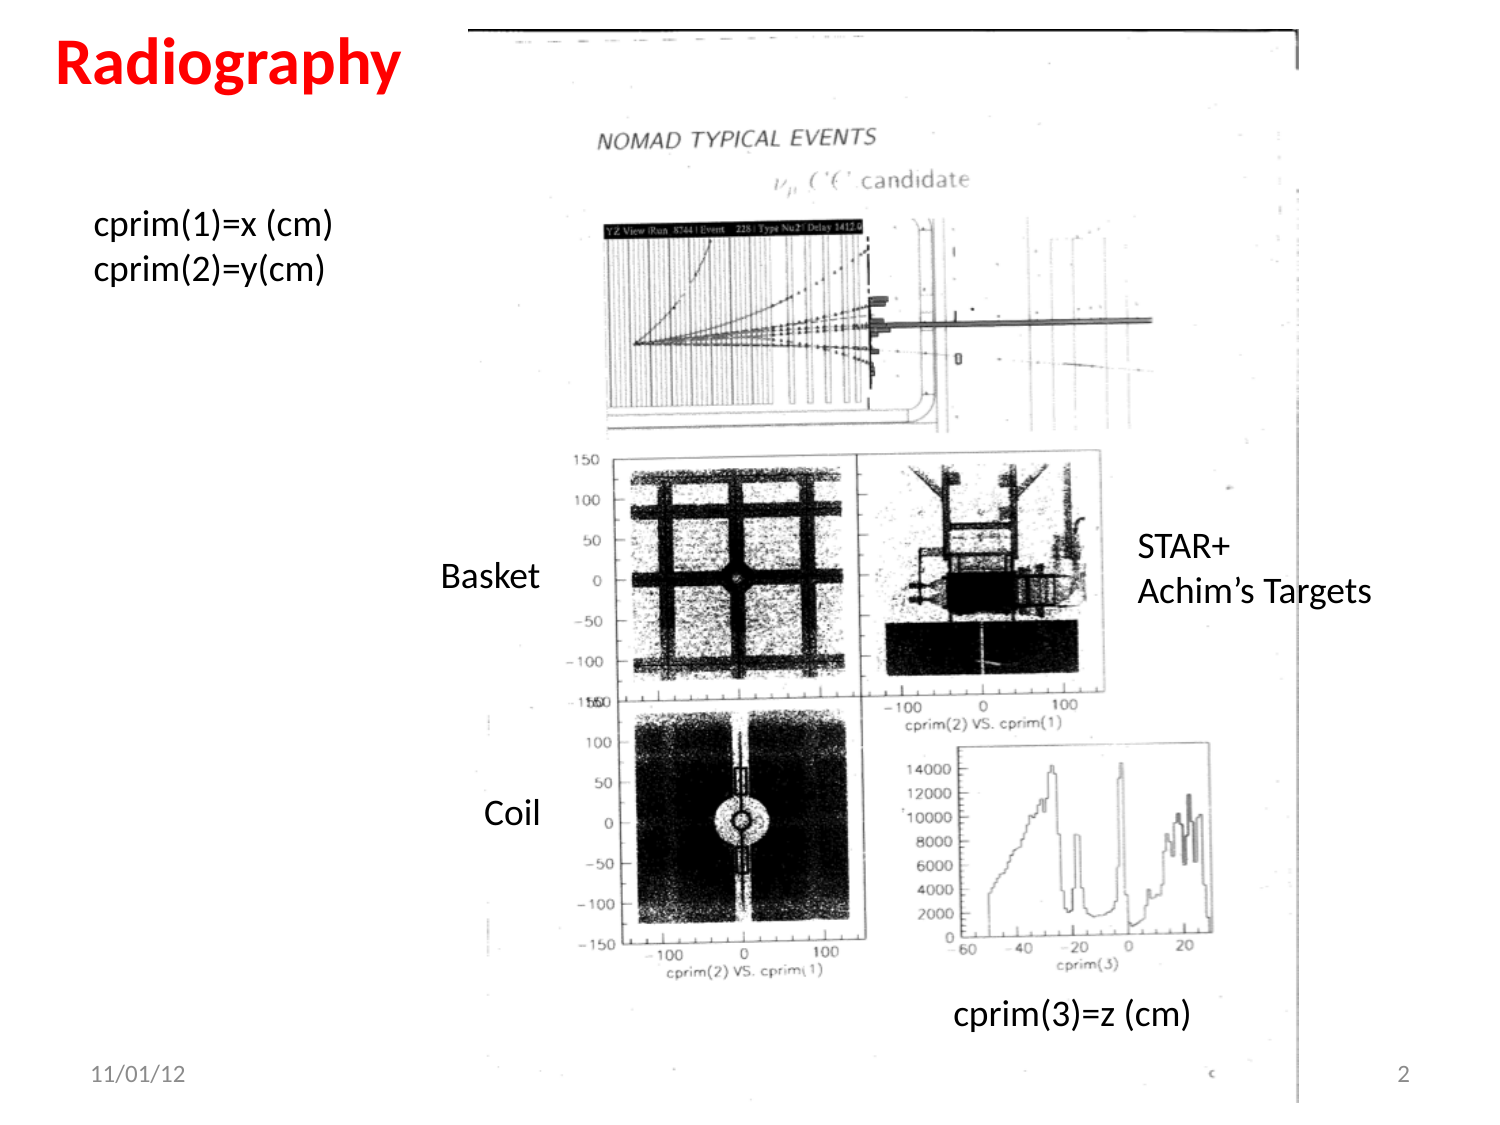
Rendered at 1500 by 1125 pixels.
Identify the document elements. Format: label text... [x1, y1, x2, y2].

text_box cprim(1)=x (cm) cprim(2)=y(cm) [78, 191, 349, 297]
title Radiography [33, 0, 425, 116]
slide_number 2 [1303, 1042, 1425, 1103]
picture [468, 28, 1299, 1103]
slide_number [75, 1042, 425, 1103]
text_box STAR+ Achim’s Targets [1303, 513, 1388, 618]
text_box Basket [425, 543, 463, 604]
